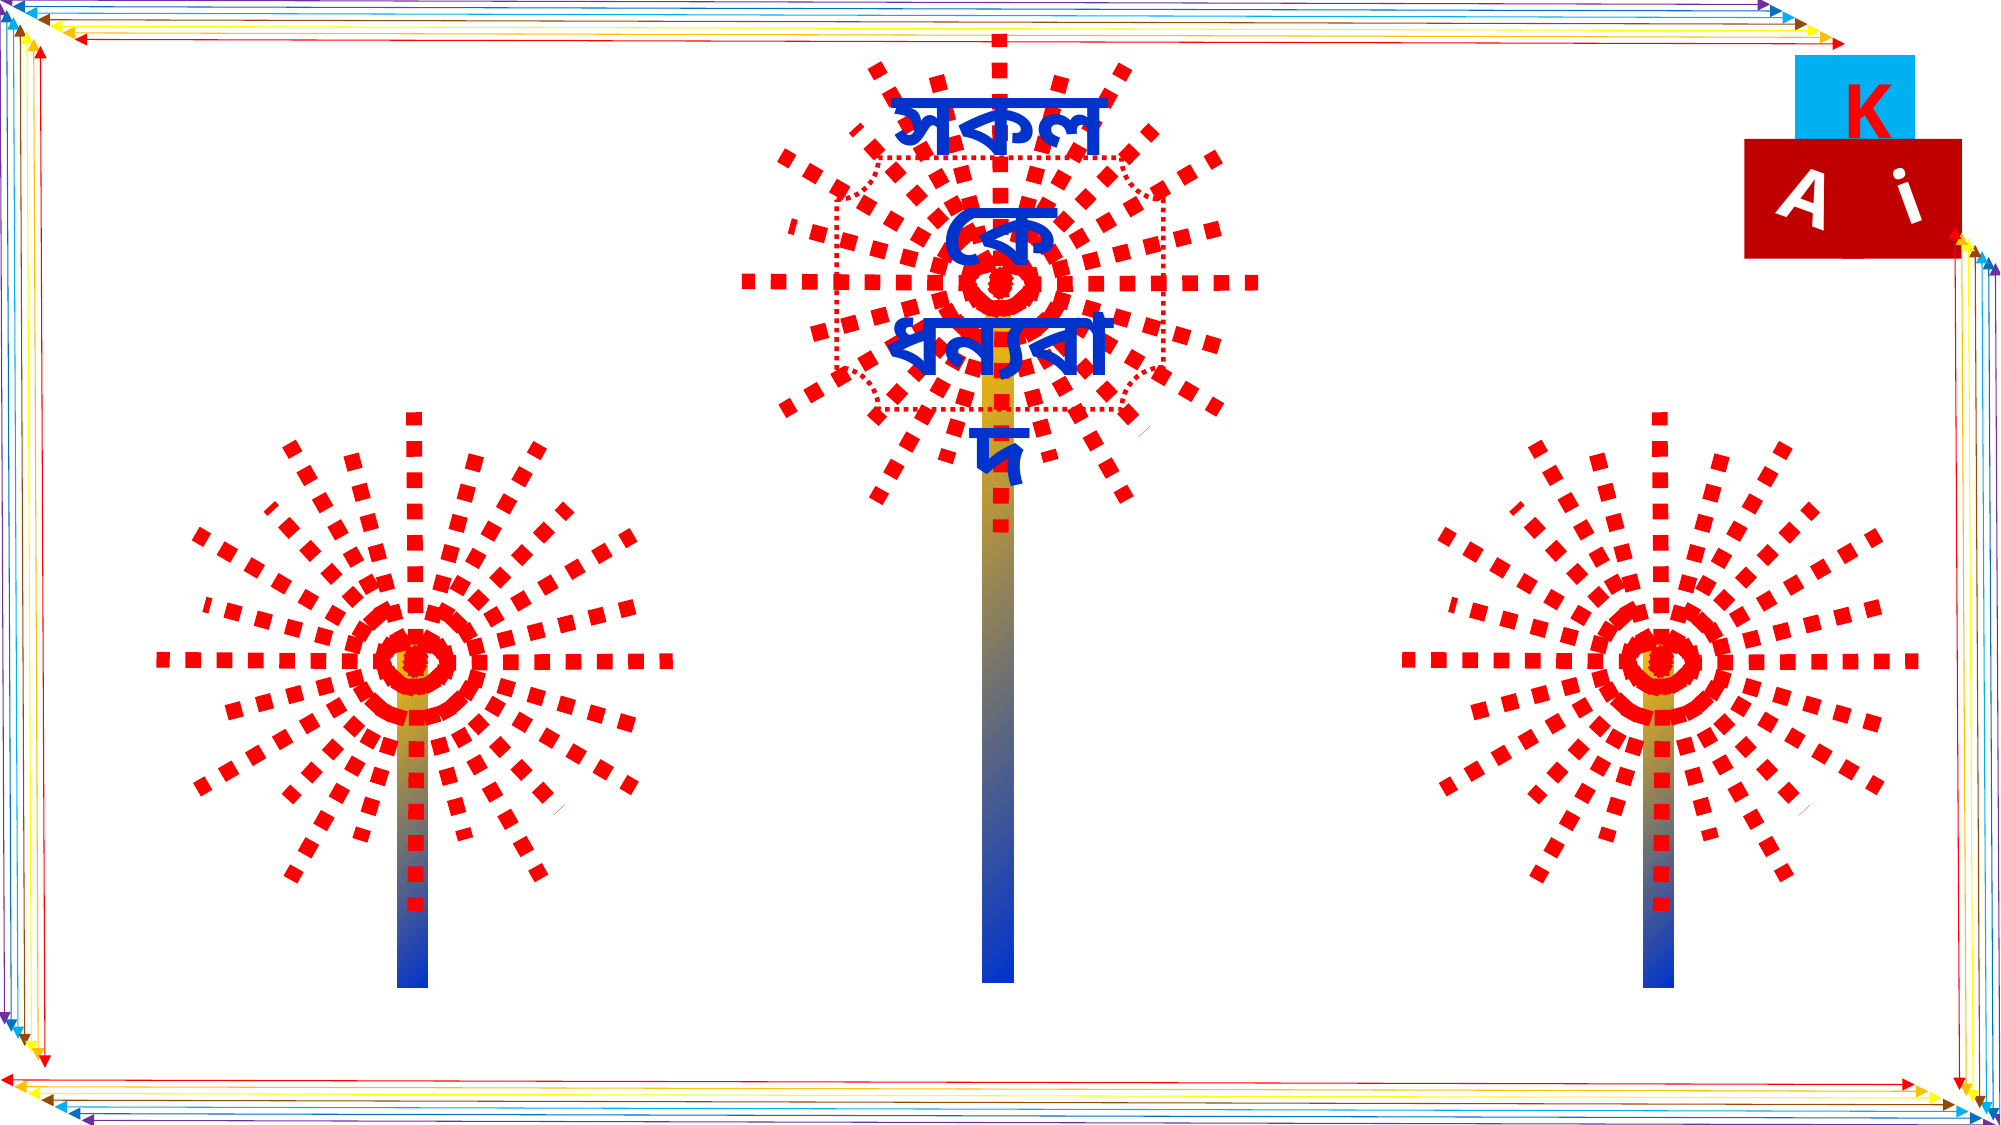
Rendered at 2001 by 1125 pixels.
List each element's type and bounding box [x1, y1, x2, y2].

text_box [1402, 412, 1919, 911]
text_box [396, 911, 429, 989]
text_box [156, 412, 673, 911]
text_box [1641, 911, 1675, 989]
text_box [741, 33, 1259, 533]
text_box [981, 533, 1015, 984]
